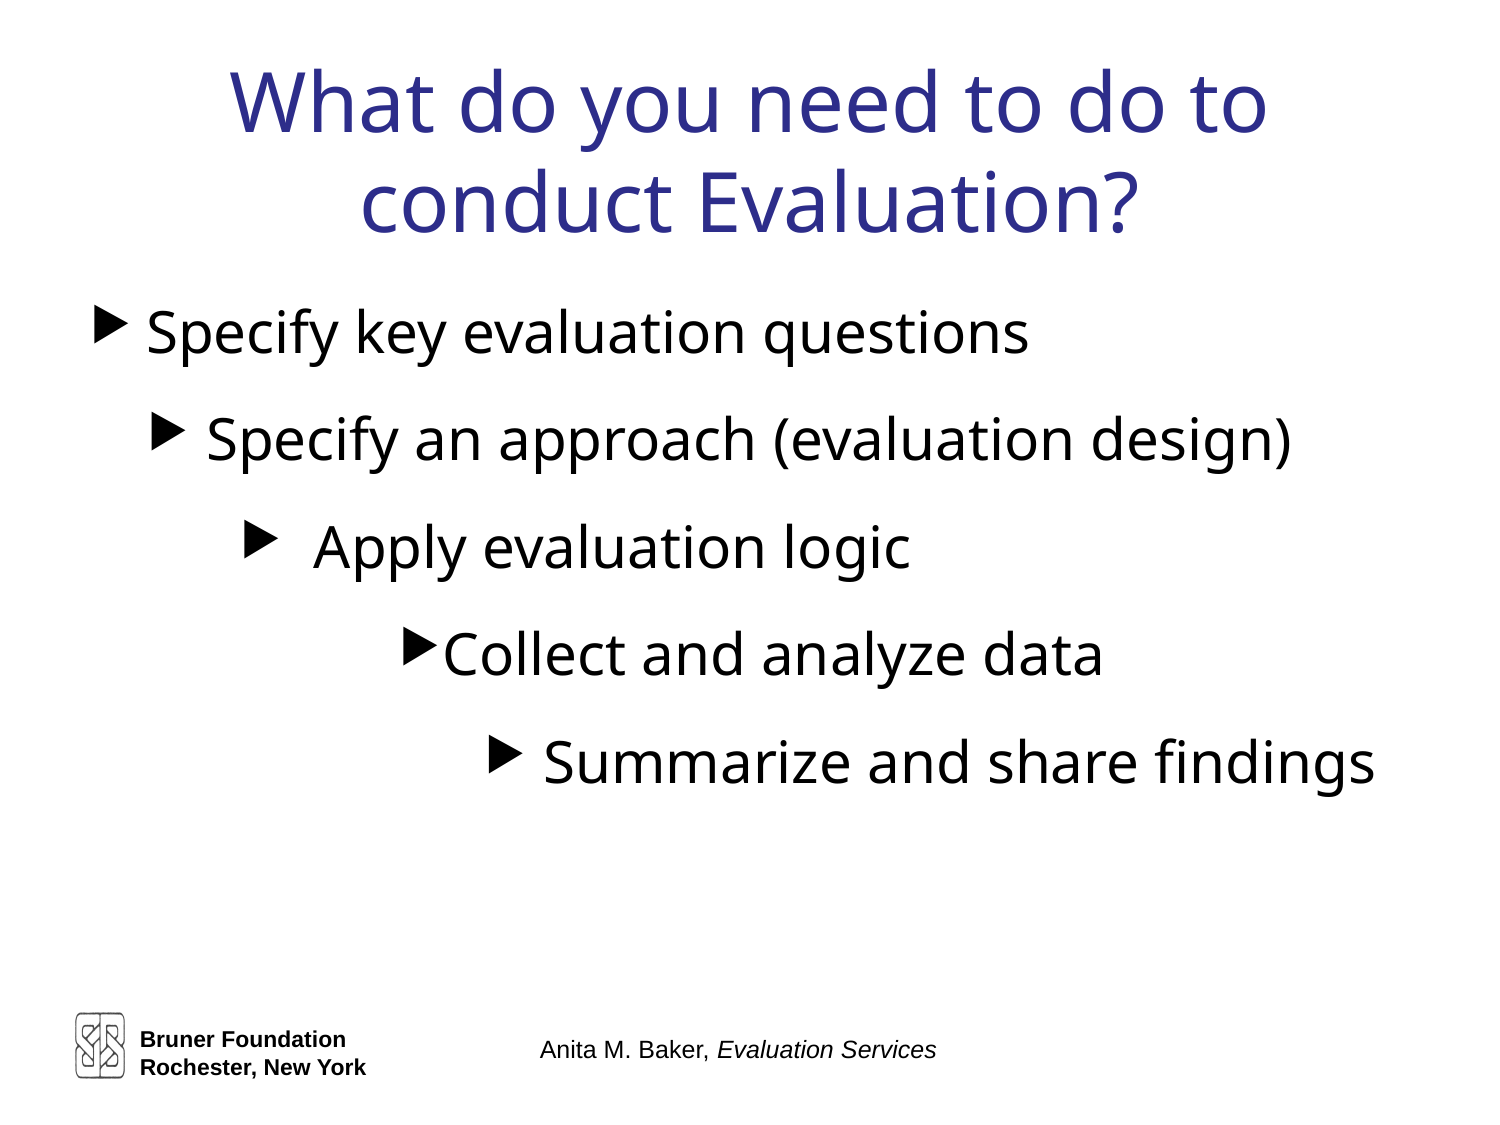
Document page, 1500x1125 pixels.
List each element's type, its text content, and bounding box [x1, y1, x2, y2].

title What do you need to do to conduct Evaluation? [56, 67, 1444, 231]
picture [75, 1012, 125, 1079]
list Specify key evaluation questions Specify an approach (evaluation design) Apply evaluation logic Collect and analyze data Summarize and share findings [74, 287, 1426, 913]
footer Anita M. Baker, Evaluation Services [525, 1026, 1000, 1112]
text_box Bruner Foundation Rochester, New York [124, 1017, 438, 1088]
